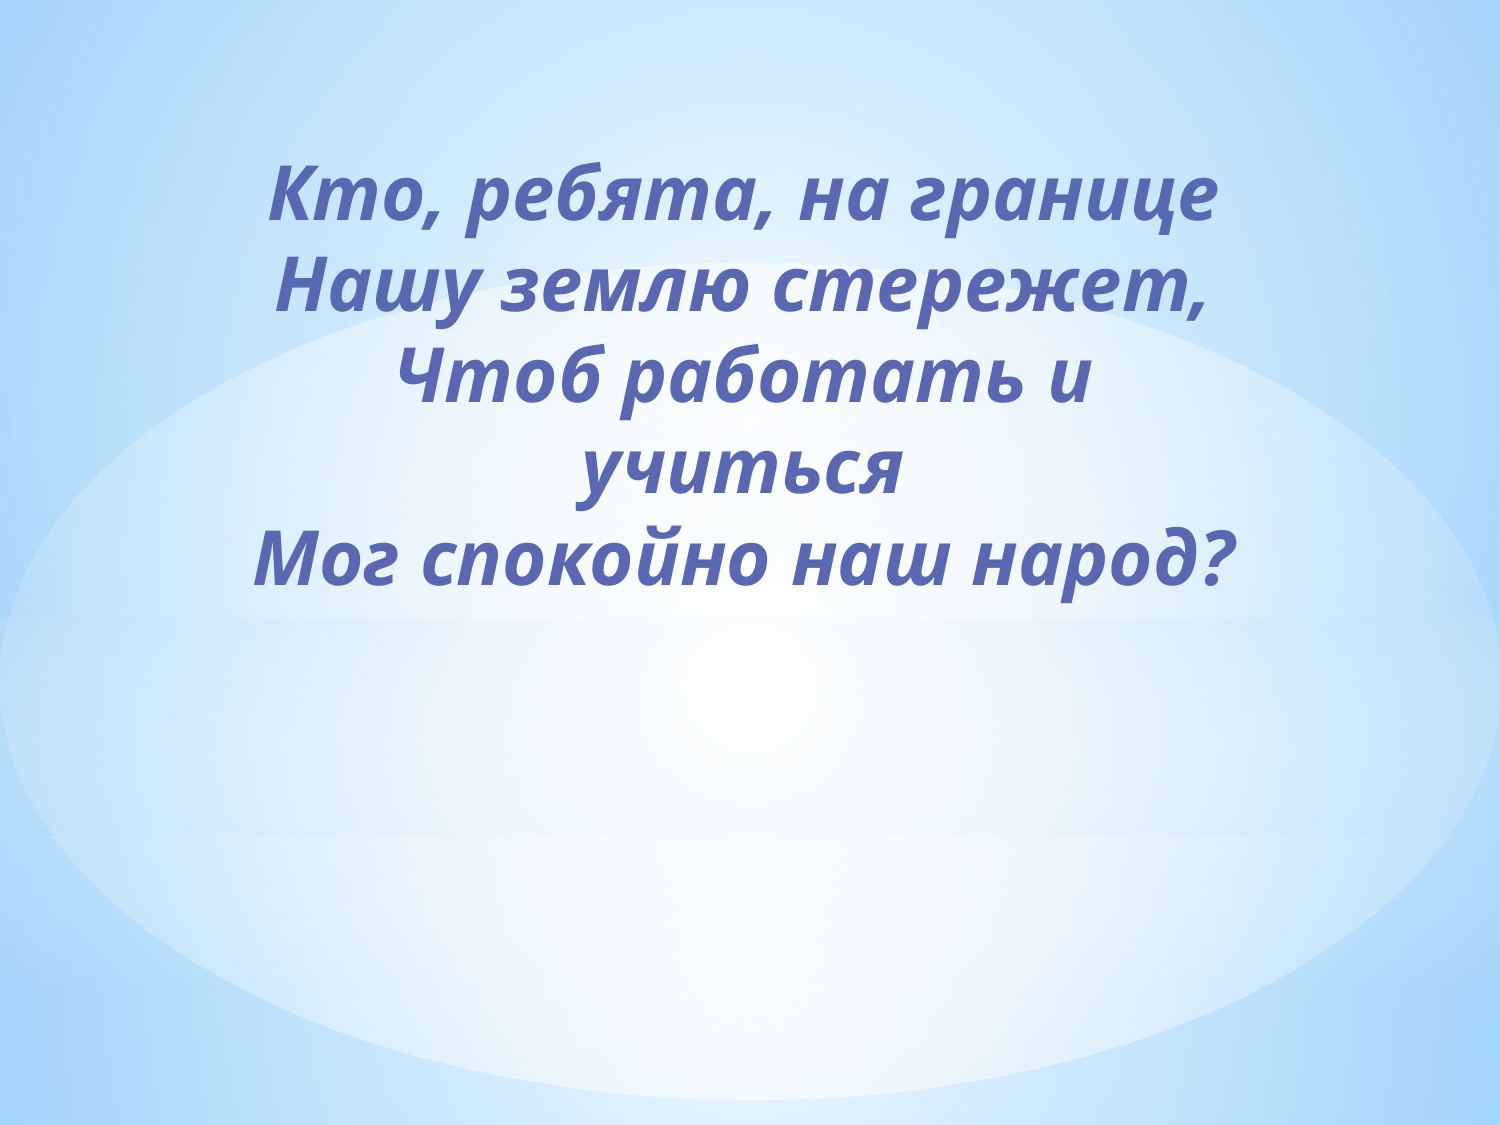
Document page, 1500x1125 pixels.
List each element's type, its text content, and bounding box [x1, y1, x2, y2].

list Кто, ребята, на границе Нашу землю стережет, Чтоб работать и учиться Мог спокойно наш народ? [218, 137, 1269, 708]
